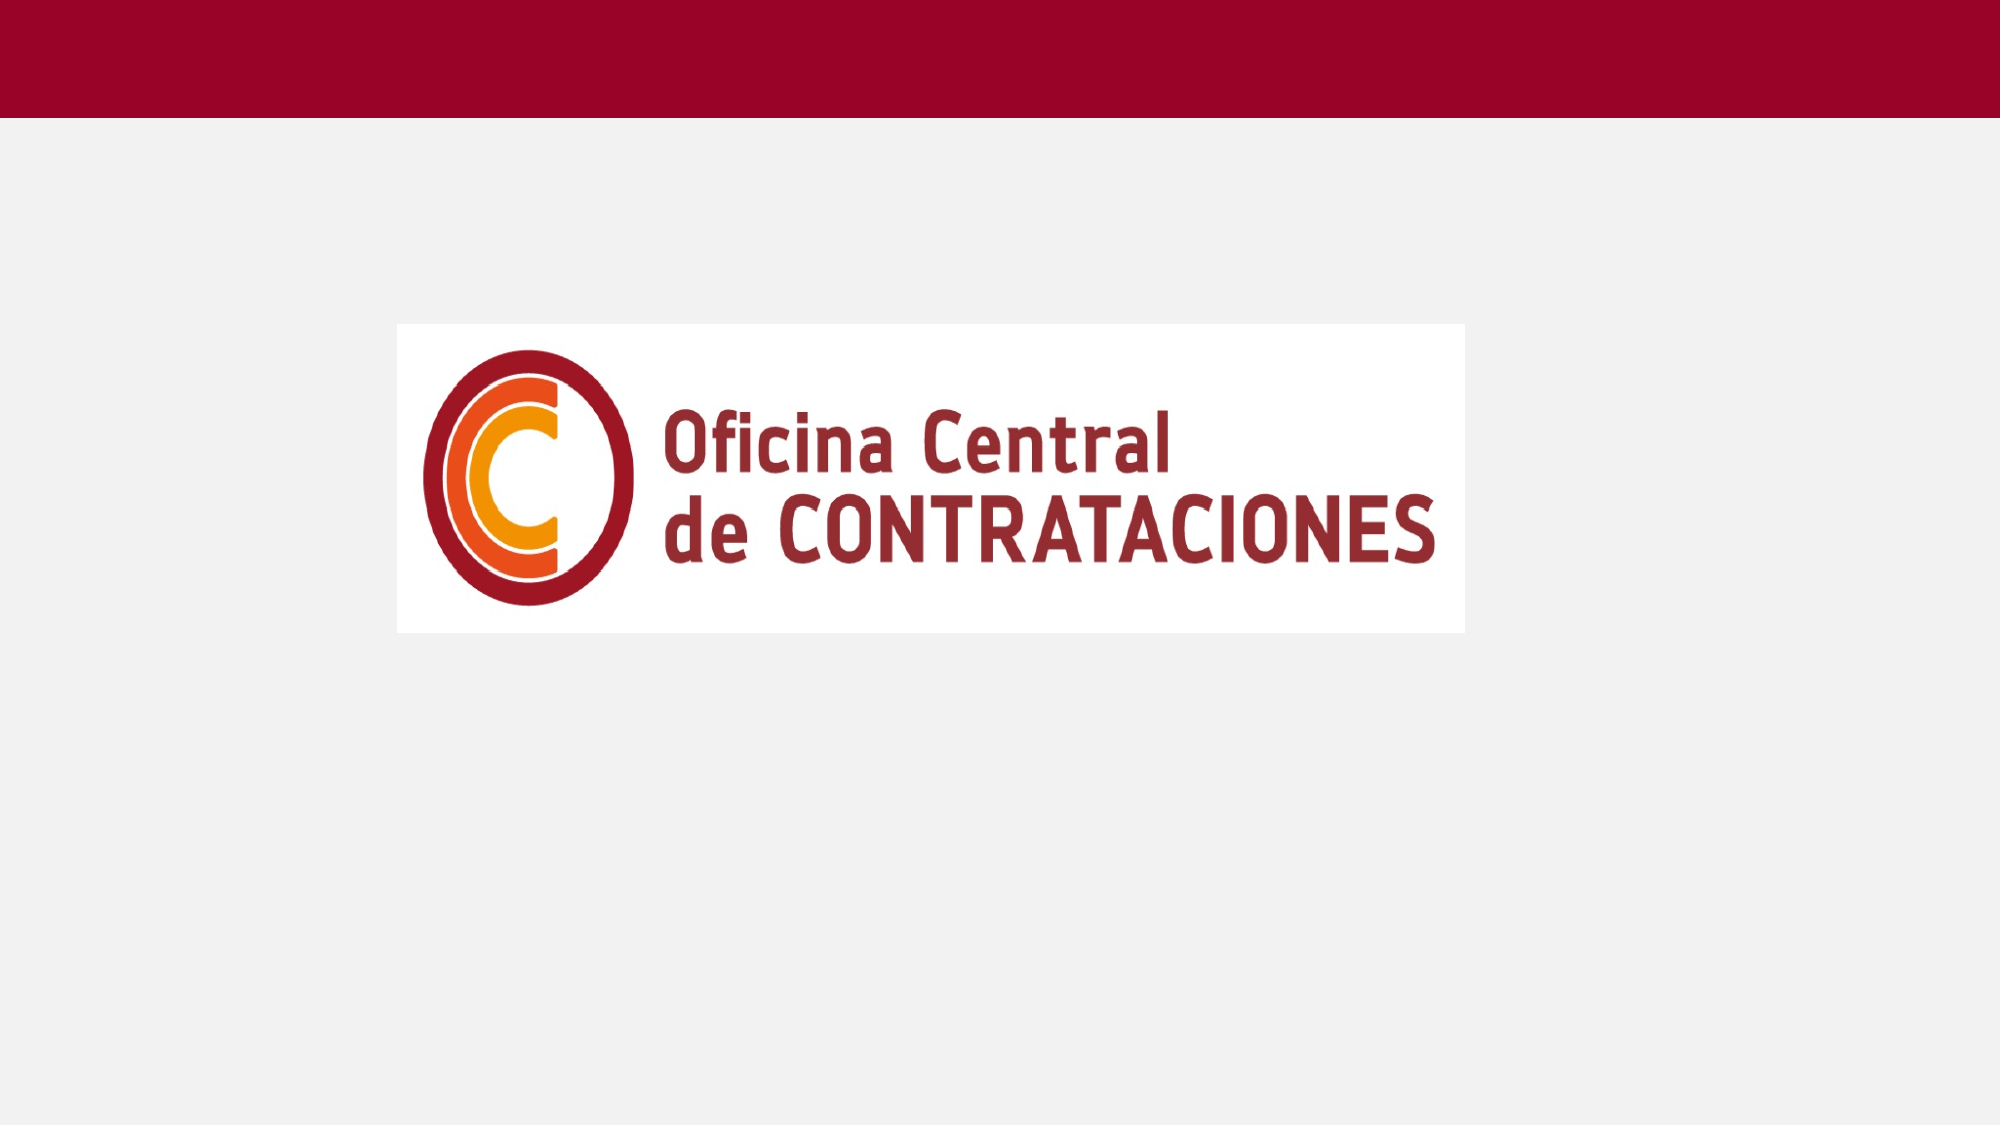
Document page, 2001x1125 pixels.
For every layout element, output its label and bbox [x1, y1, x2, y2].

picture [397, 324, 1466, 633]
text_box [0, 0, 2000, 118]
